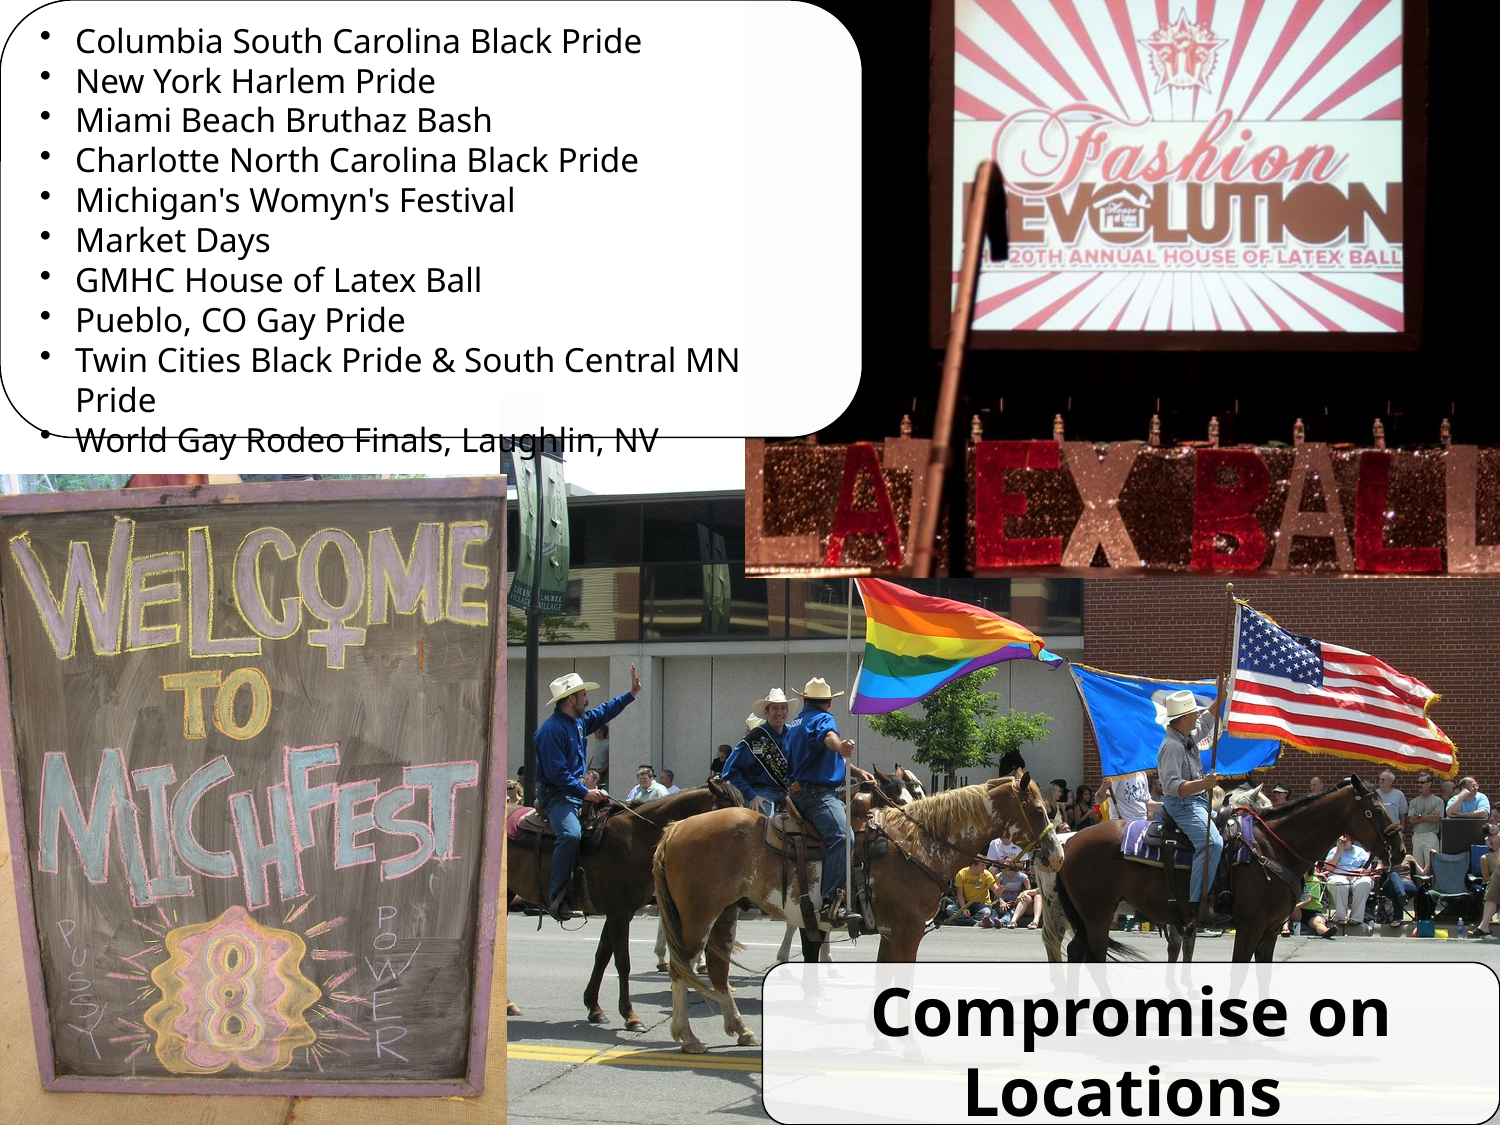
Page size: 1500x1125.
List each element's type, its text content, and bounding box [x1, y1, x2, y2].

text_box Columbia South Carolina Black Pride New York Harlem Pride Miami Beach Bruthaz Bash Charlotte North Carolina Black Pride Michigan's Womyn's Festival Market Days GMHC House of Latex Ball Pueblo, CO Gay Pride Twin Cities Black Pride & South Central MN Pride World Gay Rodeo Finals, Laughlin, NV [24, 12, 740, 467]
picture [0, 0, 1500, 1125]
text_box [32, 0, 743, 12]
text_box [0, 18, 24, 419]
